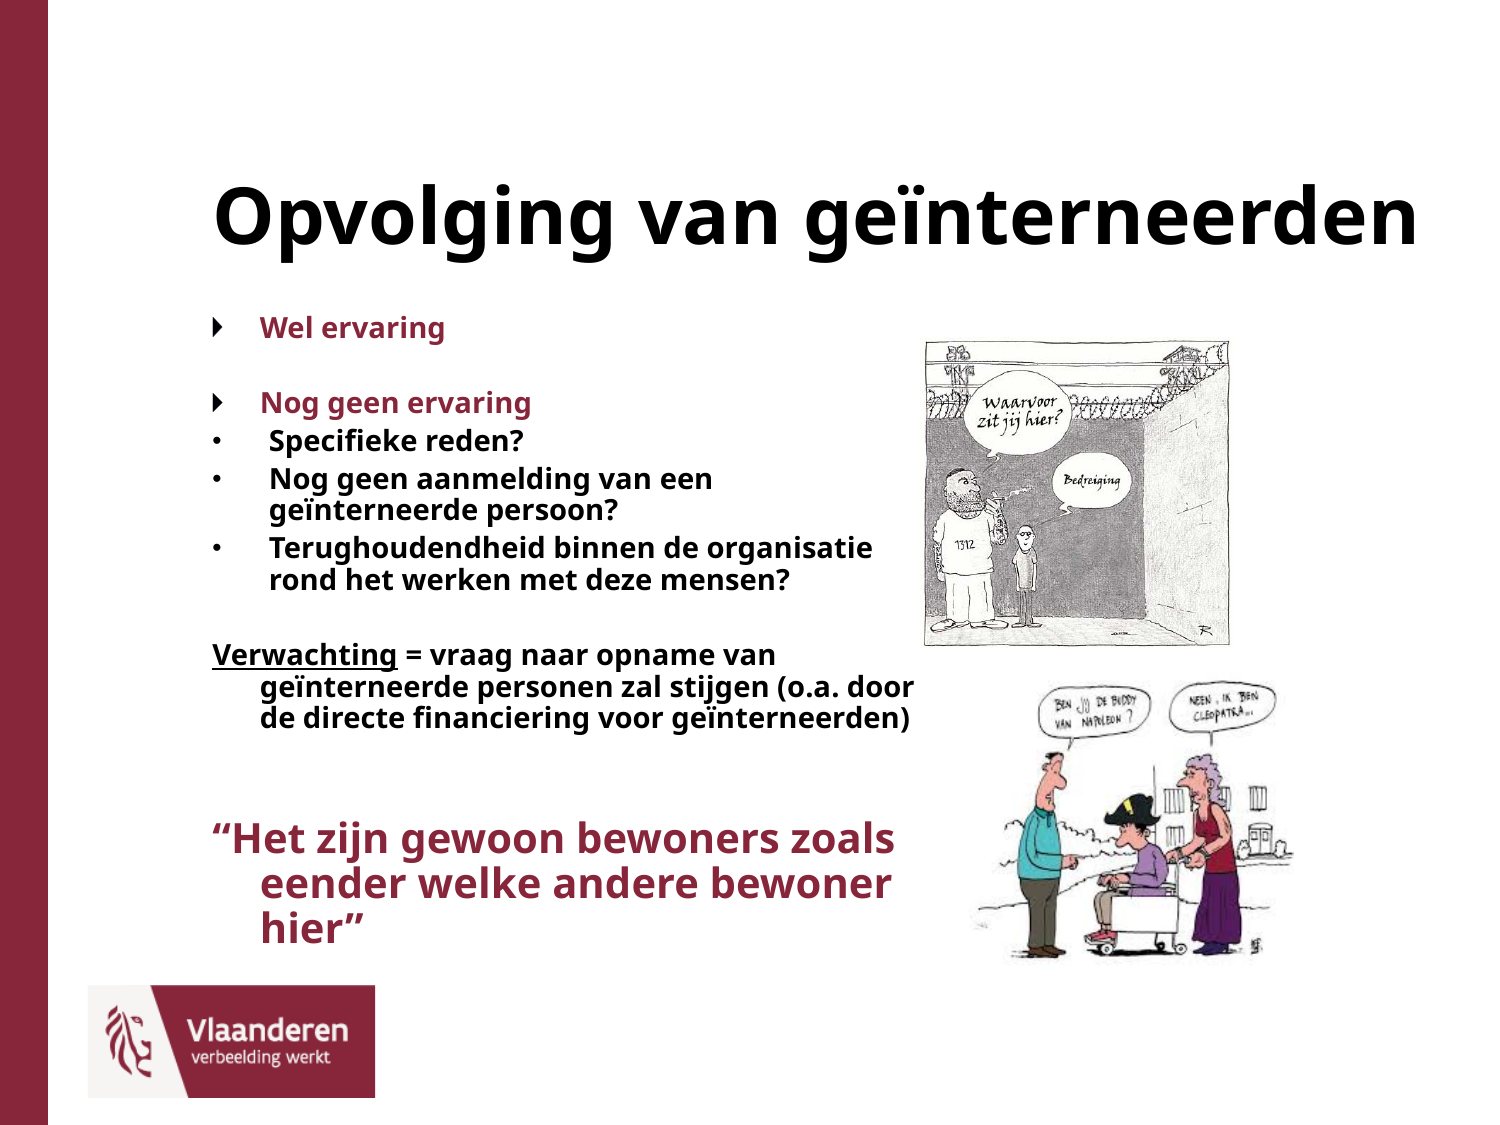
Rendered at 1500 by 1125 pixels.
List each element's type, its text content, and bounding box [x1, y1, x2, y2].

picture [920, 337, 1234, 649]
picture [212, 317, 239, 337]
picture [212, 393, 239, 412]
picture [87, 985, 376, 1098]
picture [969, 658, 1294, 971]
title Opvolging van geïnterneerden [212, 124, 1430, 308]
list Wel ervaring Nog geen ervaring Specifieke reden? Nog geen aanmelding van een geïnterneerde persoon? Terughoudendheid binnen de organisatie rond het werken met deze mensen? Verwachting = vraag naar opname van geïnterneerde personen zal stijgen (o.a. door de directe financiering voor geïnterneerden) “Het zijn gewoon bewoners zoals eender welke andere bewoner hier” [212, 312, 930, 981]
